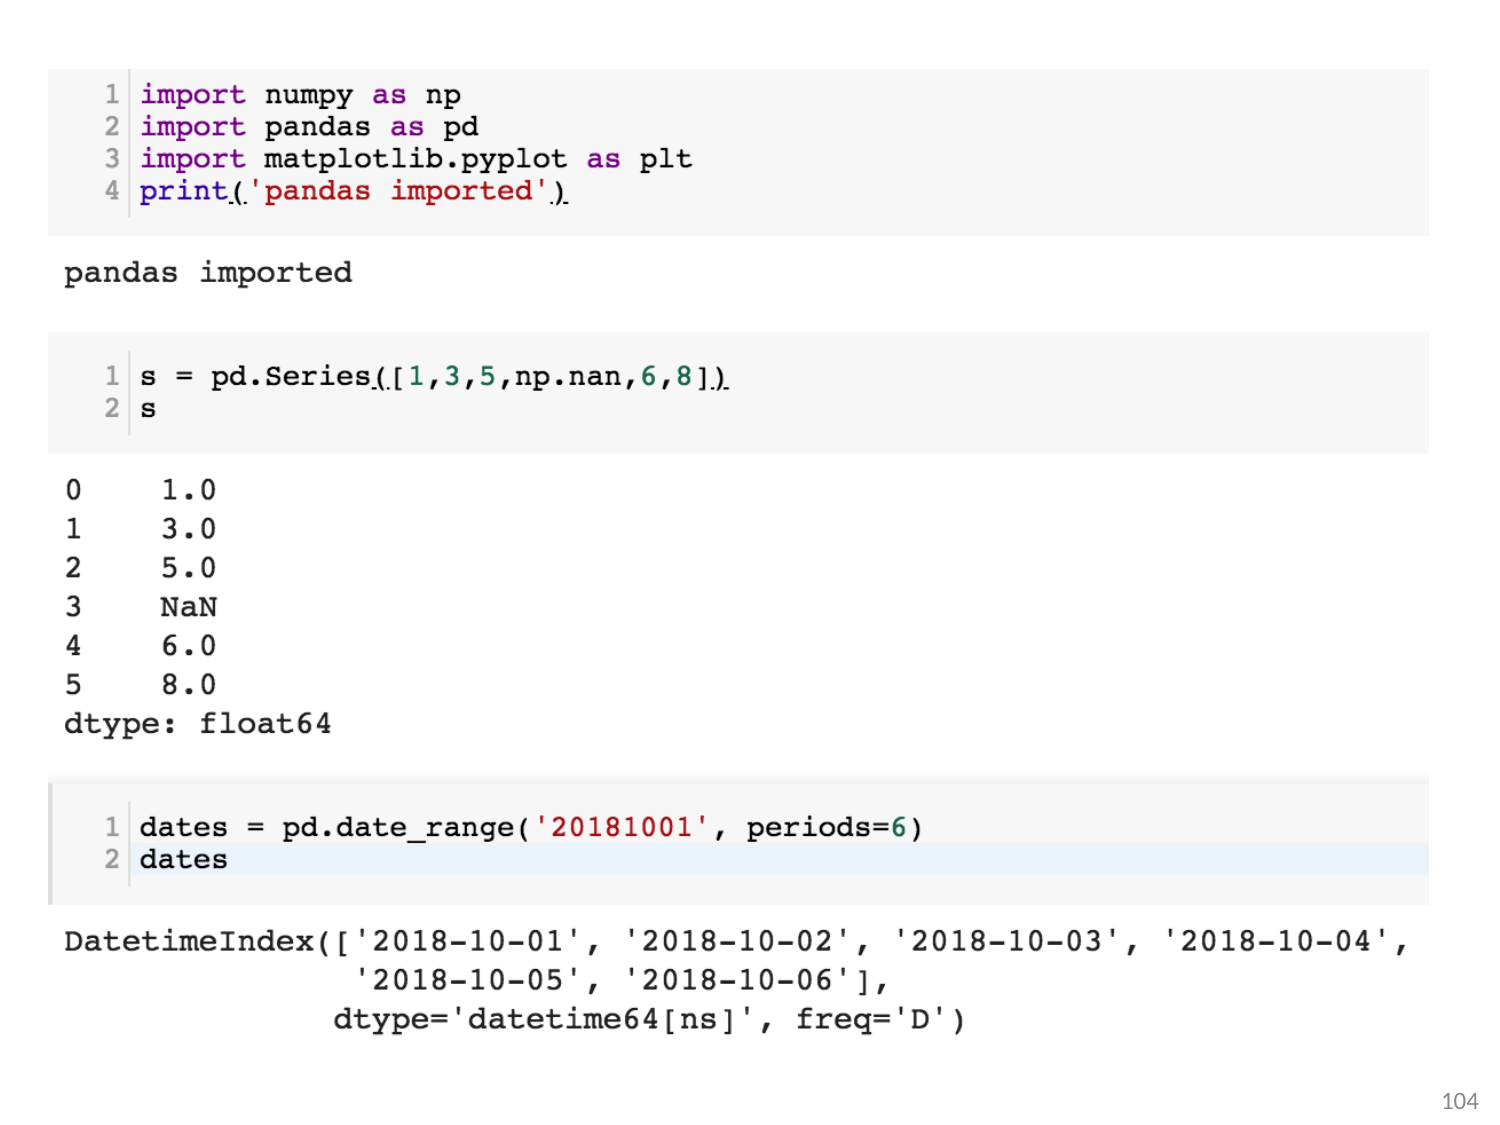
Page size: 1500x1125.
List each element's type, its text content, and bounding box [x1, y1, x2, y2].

picture [48, 69, 1429, 1041]
slide_number 104 [1144, 1069, 1495, 1125]
